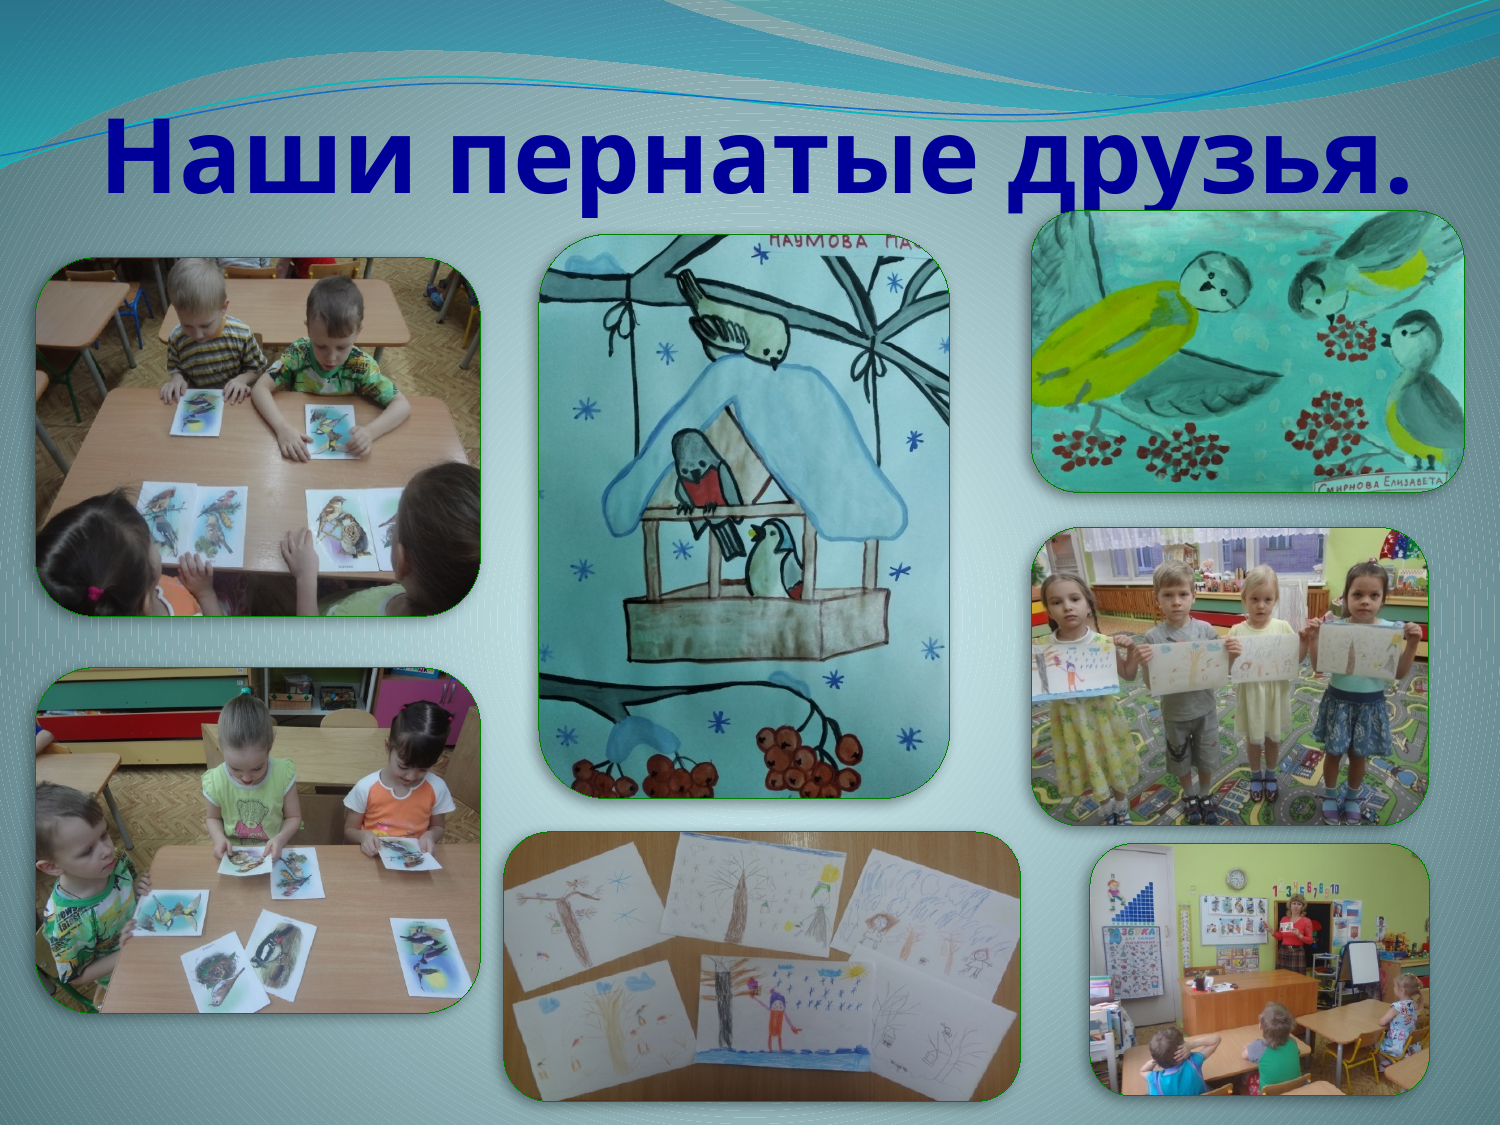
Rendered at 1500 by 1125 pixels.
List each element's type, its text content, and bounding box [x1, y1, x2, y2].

picture [1089, 843, 1430, 1097]
title Наши пернатые друзья. [82, 70, 1432, 340]
picture [34, 257, 481, 617]
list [34, 667, 481, 1014]
picture [538, 234, 950, 799]
picture [503, 831, 1021, 1102]
picture [1031, 527, 1429, 827]
picture [1031, 210, 1465, 493]
